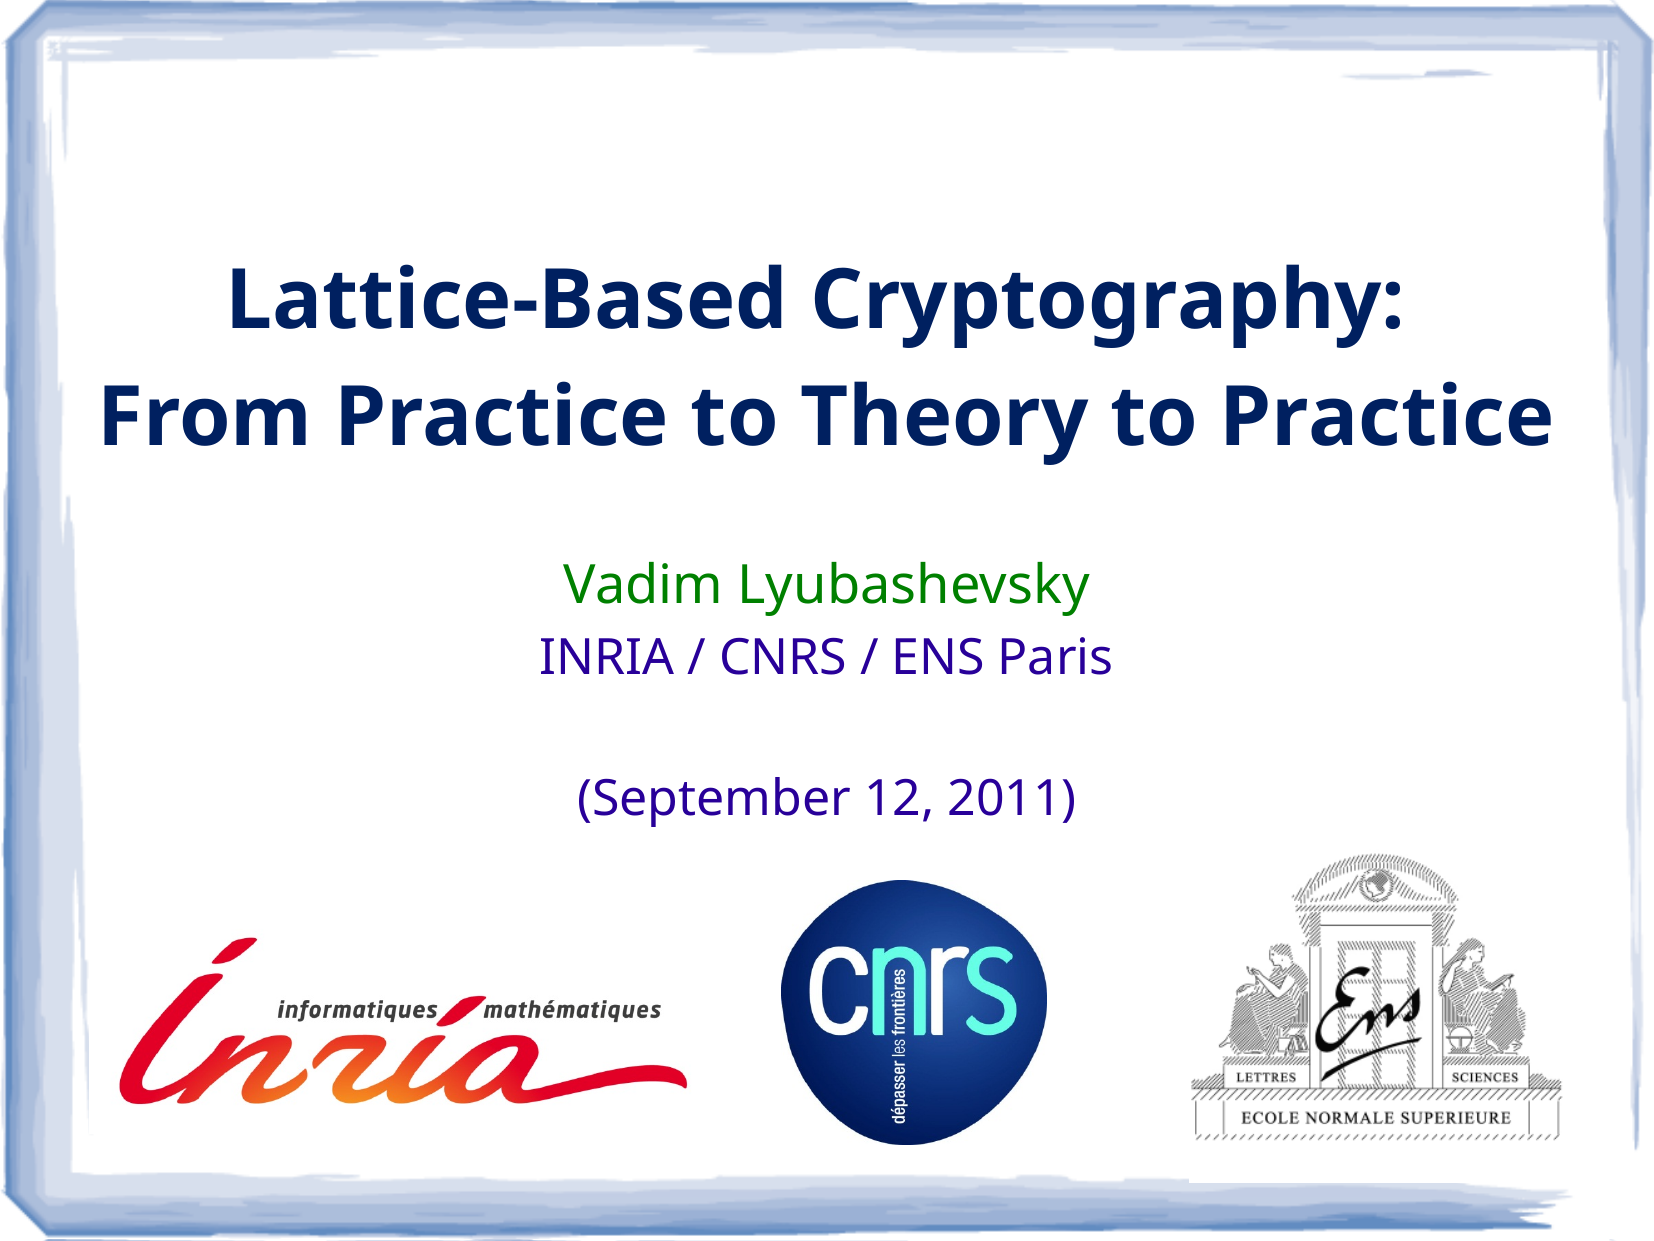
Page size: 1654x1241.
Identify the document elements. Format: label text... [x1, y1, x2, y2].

picture [0, 0, 1654, 1241]
text_box Lattice-Based Cryptography: From Practice to Theory to Practice Vadim Lyubashevsky INRIA / CNRS / ENS Paris (September 12, 2011) [51, 55, 1602, 998]
